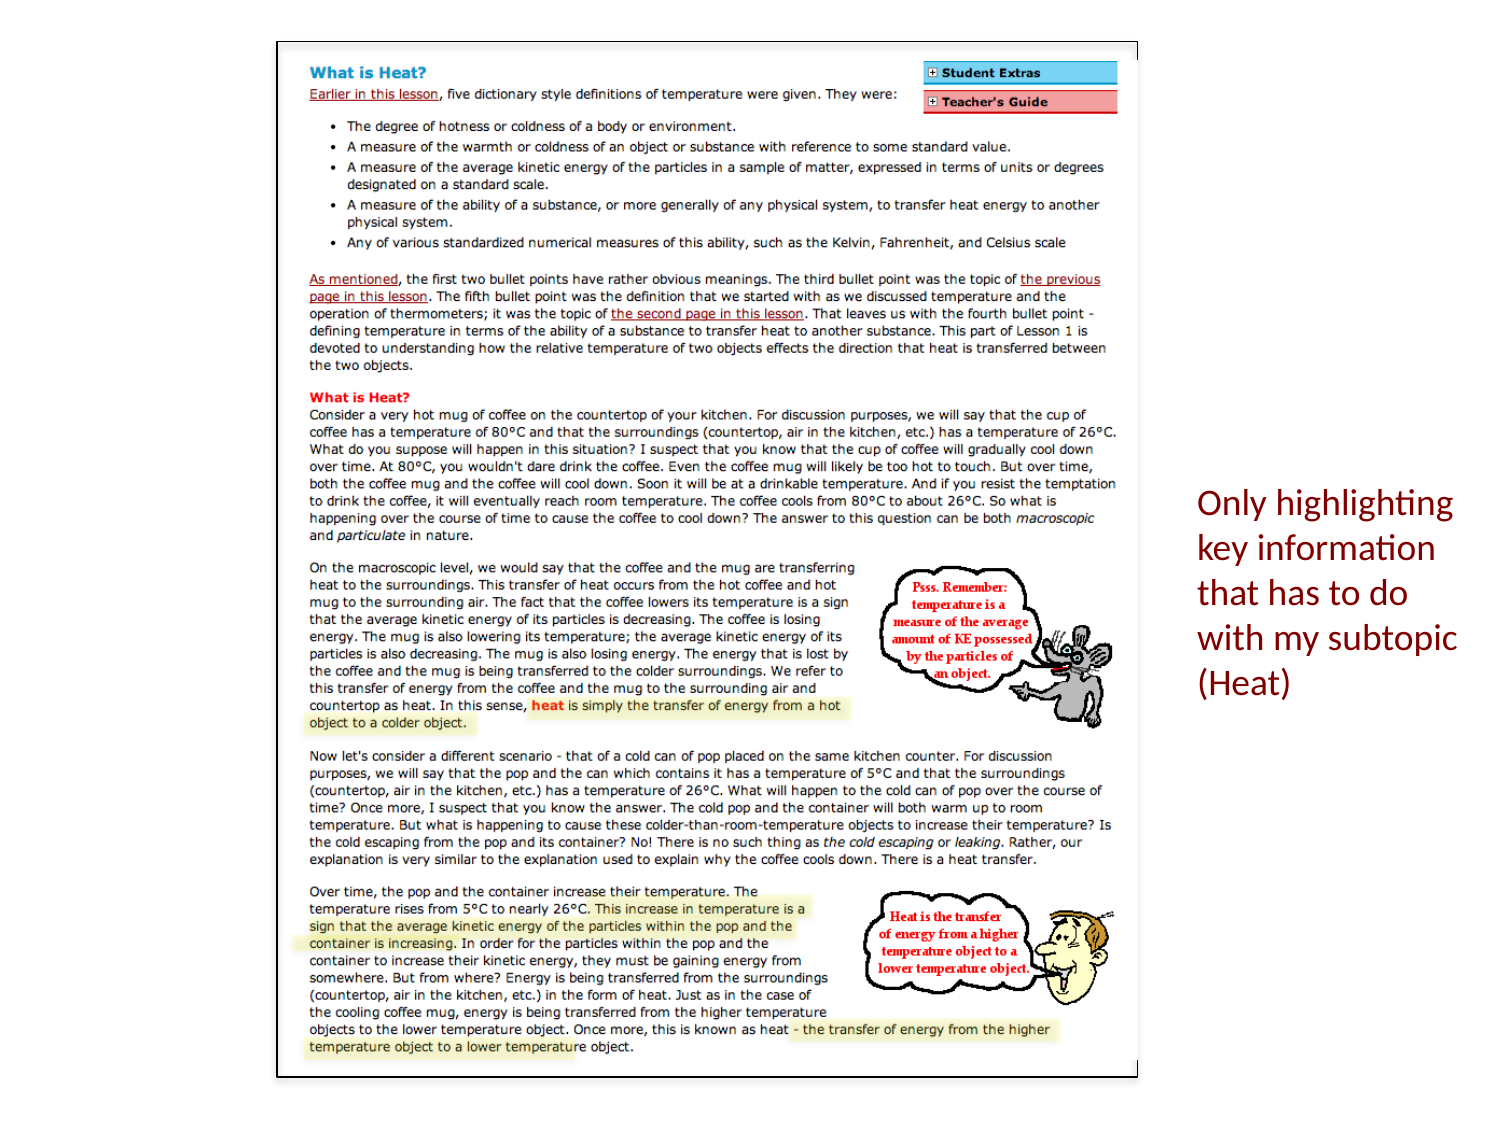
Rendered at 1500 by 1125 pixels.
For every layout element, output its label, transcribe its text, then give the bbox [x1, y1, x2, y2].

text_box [276, 41, 1138, 1078]
text_box Only highlighting key information that has to do with my subtopic (Heat) [1182, 470, 1484, 711]
